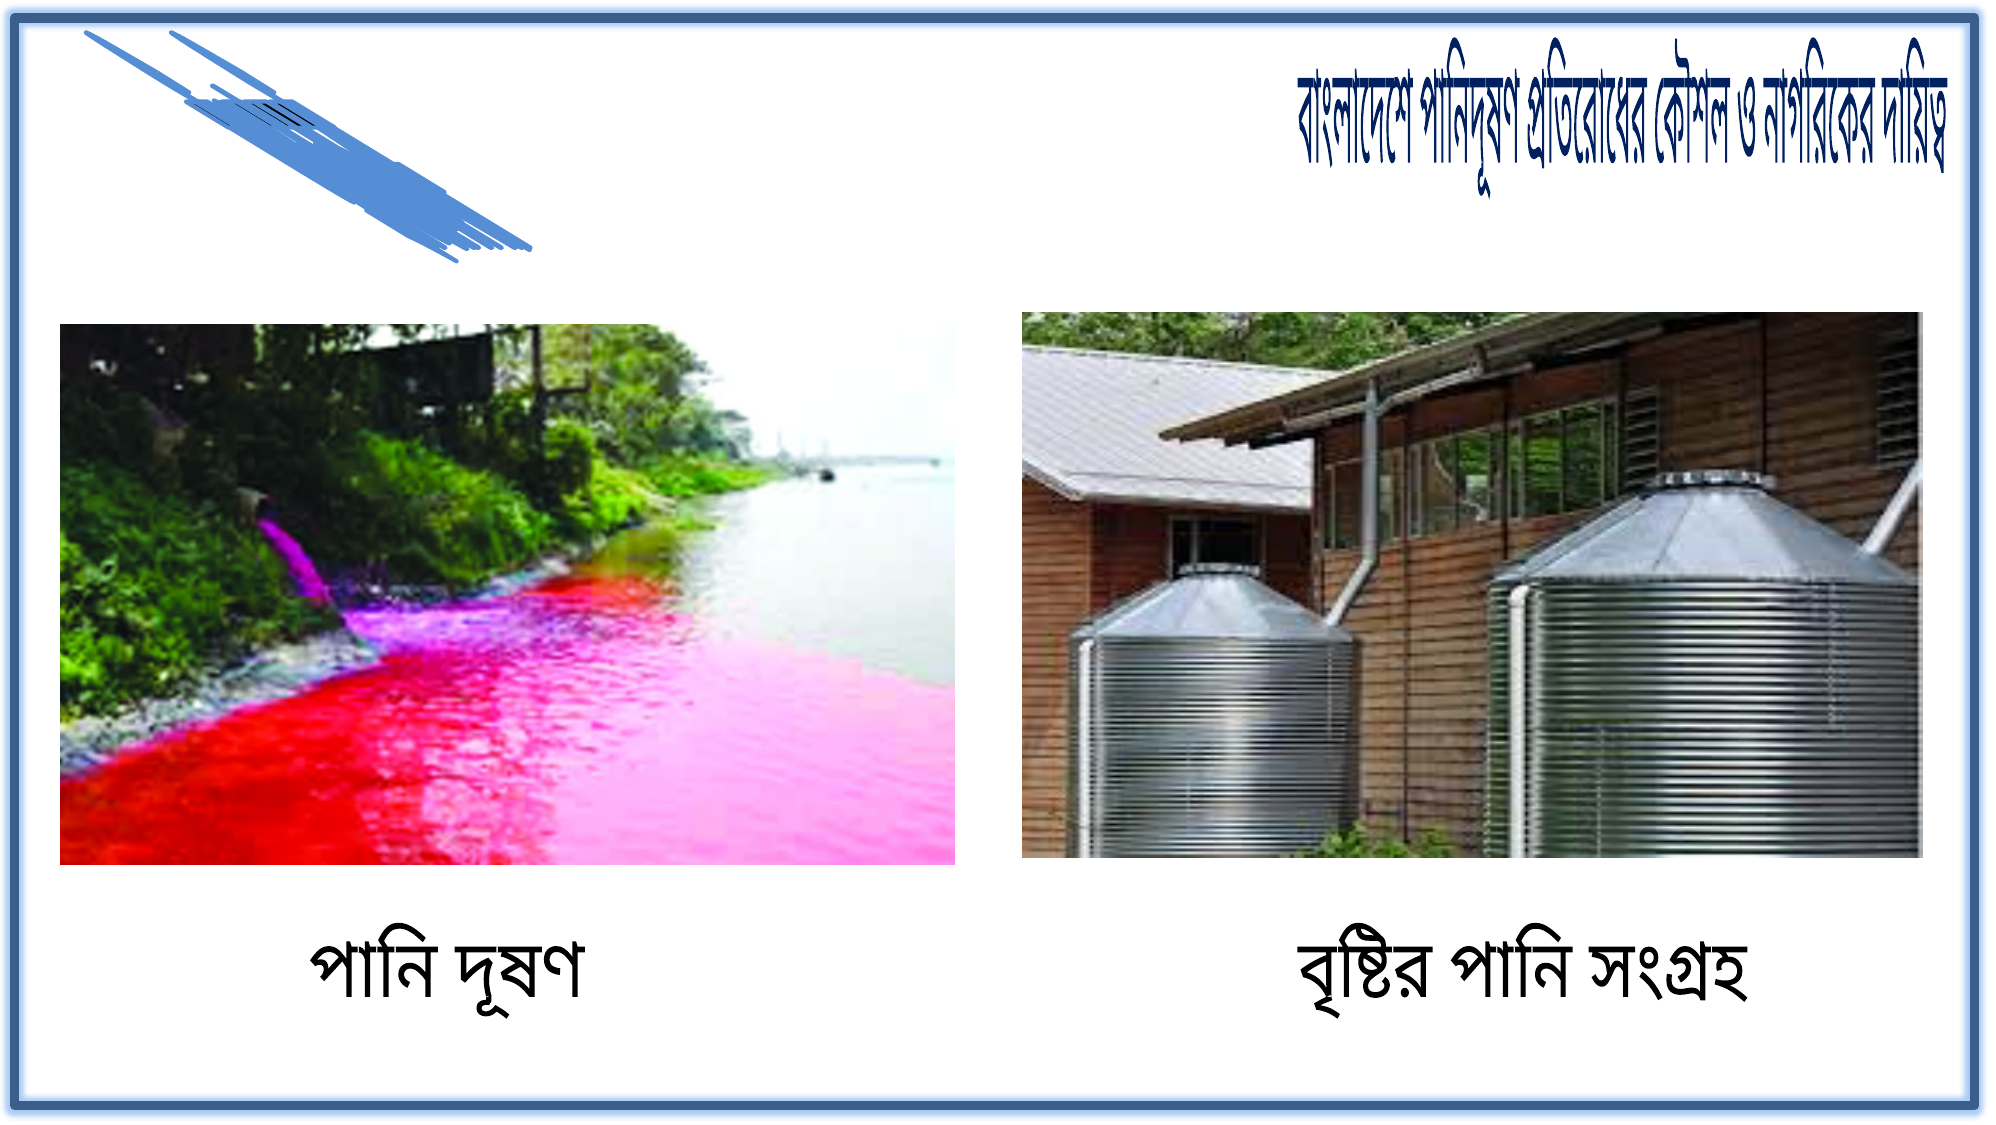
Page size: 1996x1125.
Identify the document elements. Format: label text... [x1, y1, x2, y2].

text_box বাংলাদেশে পানিদূষণ প্রতিরোধের কৌশল ও নাগরিকের দায়িত্ব [1420, 37, 1520, 200]
text_box বাংলাদেশে পানিদূষণ প্রতিরোধের কৌশল ও নাগরিকের দায়িত্ব [1881, 37, 1948, 164]
text_box বাংলাদেশে পানিদূষণ প্রতিরোধের কৌশল ও নাগরিকের দায়িত্ব [1297, 68, 1322, 163]
text_box ছবি গুলো লক্ষ করি- [83, 30, 533, 264]
text_box বাংলাদেশে পানিদূষণ প্রতিরোধের কৌশল ও নাগরিকের দায়িত্ব [1332, 68, 1413, 164]
text_box বাংলাদেশে পানিদূষণ প্রতিরোধের কৌশল ও নাগরিকের দায়িত্ব [1655, 38, 1731, 164]
picture [1022, 312, 1923, 859]
text_box [13, 16, 1977, 1107]
picture [59, 324, 955, 866]
text_box বাংলাদেশে পানিদূষণ প্রতিরোধের কৌশল ও নাগরিকের দায়িত্ব [1527, 37, 1616, 169]
text_box বাংলাদেশে পানিদূষণ প্রতিরোধের কৌশল ও নাগরিকের দায়িত্ব [1763, 68, 1788, 163]
